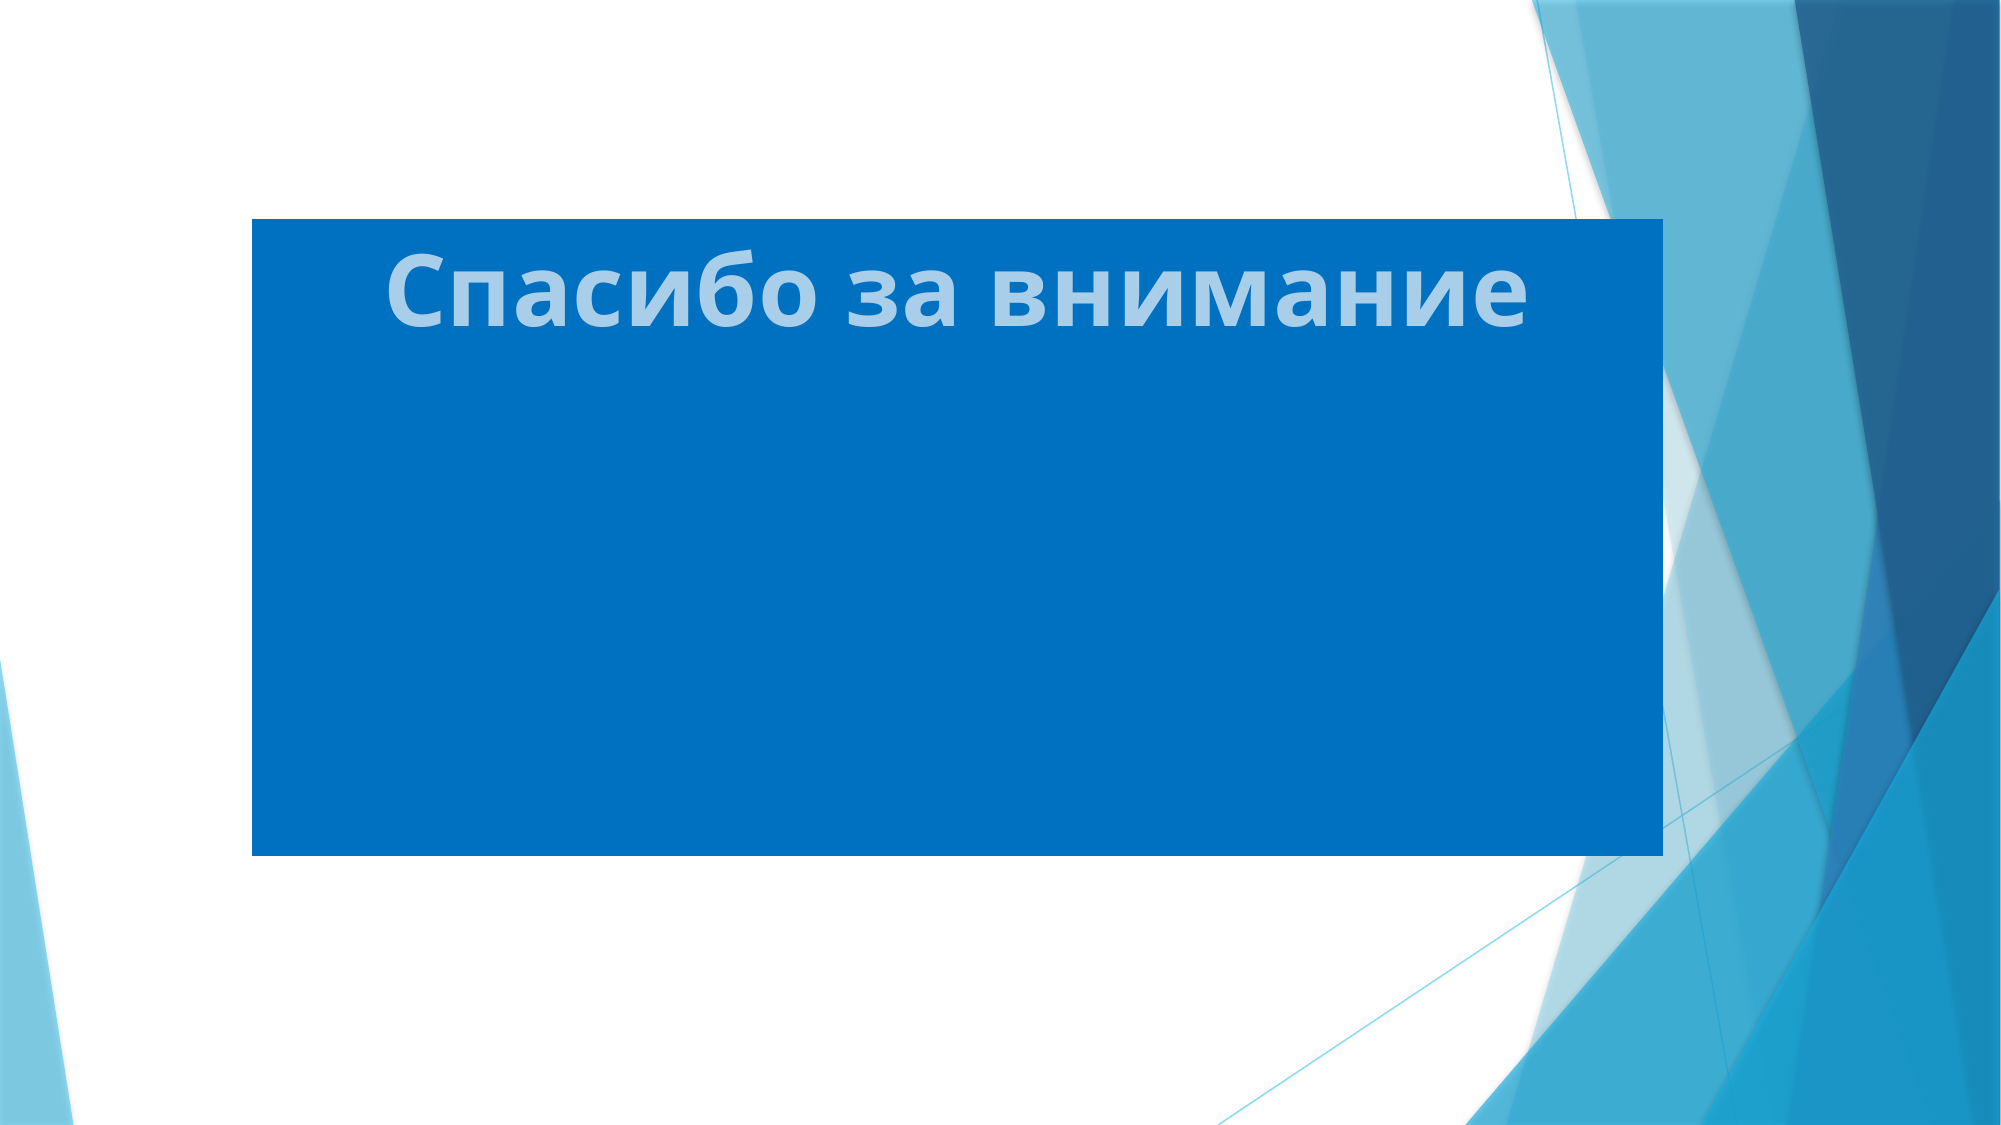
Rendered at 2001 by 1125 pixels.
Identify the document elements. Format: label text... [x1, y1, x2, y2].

list Спасибо за внимание [252, 219, 1663, 856]
